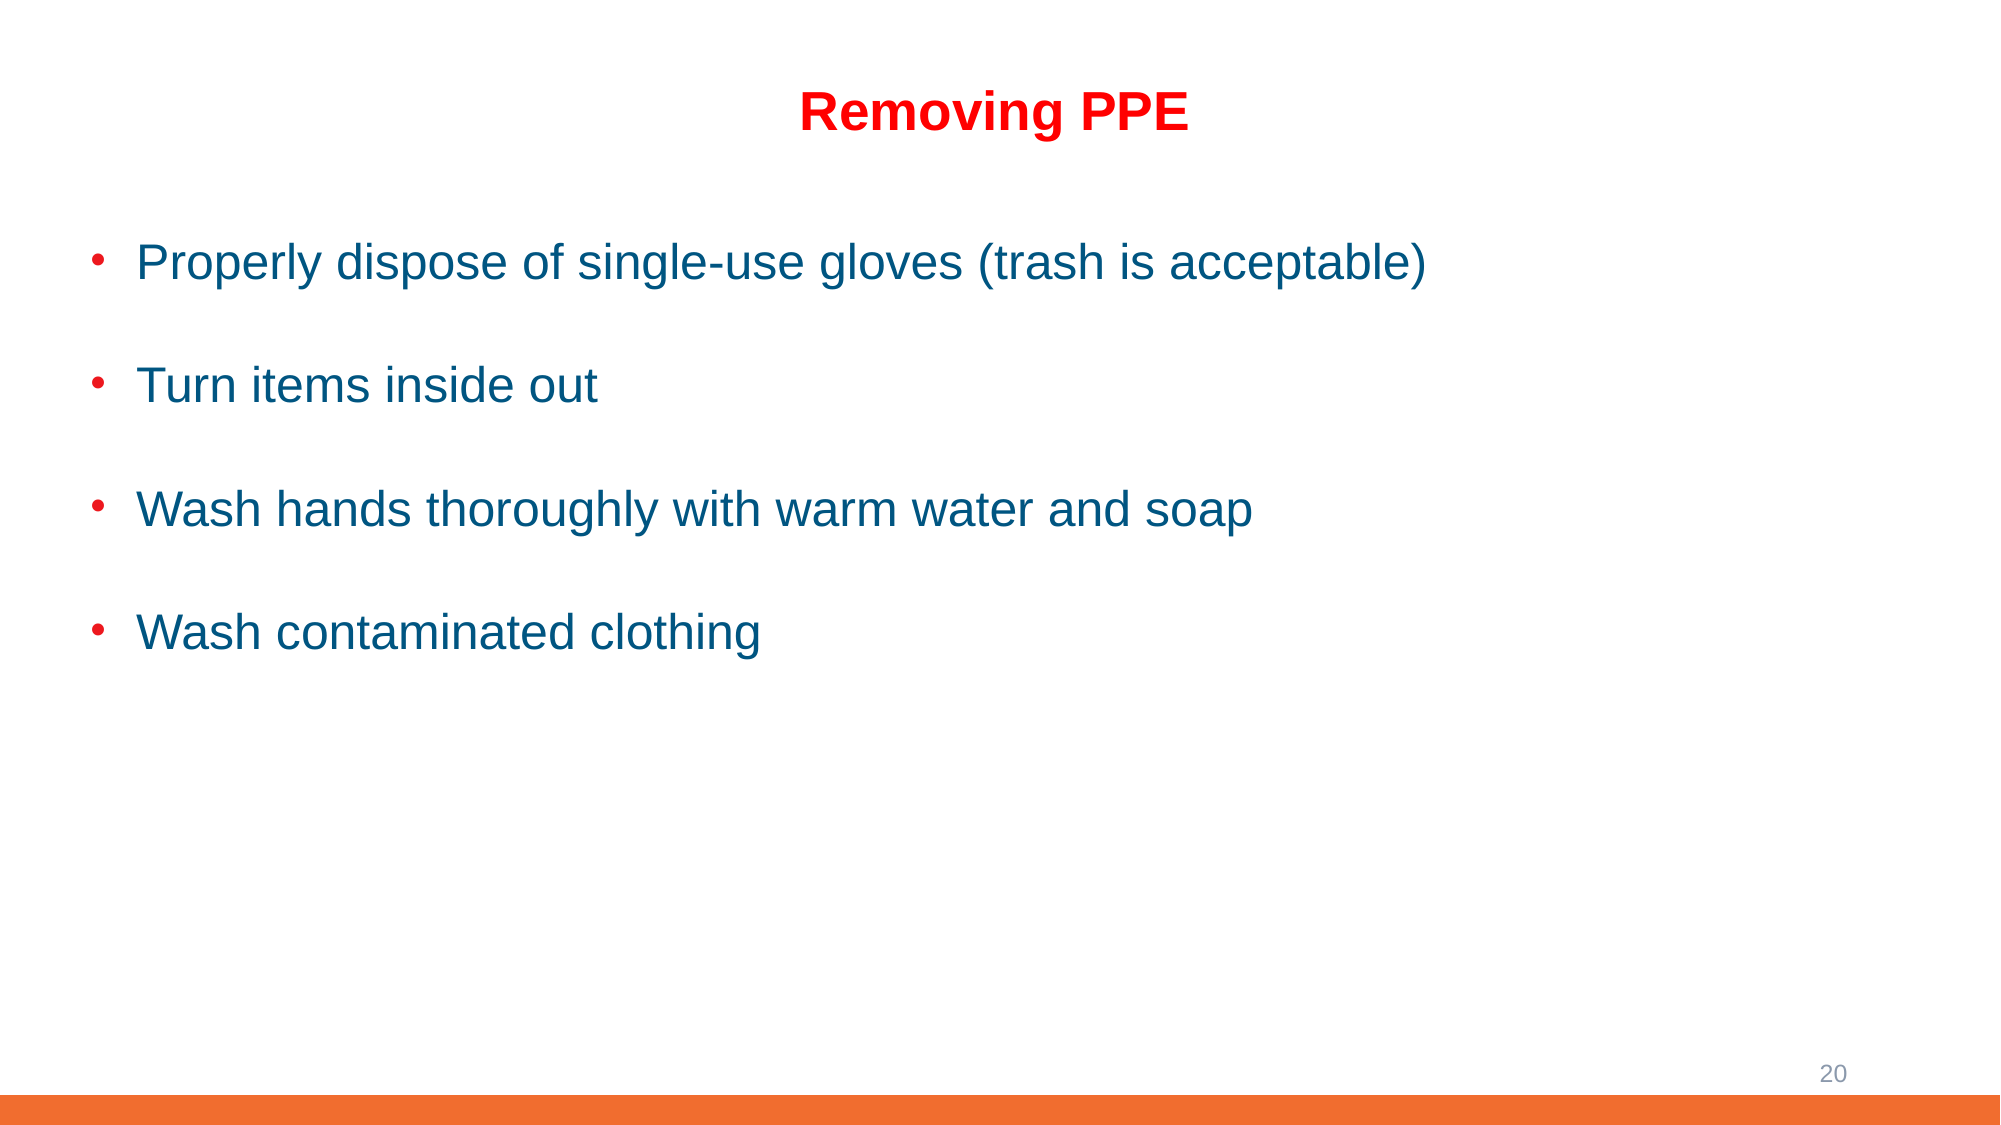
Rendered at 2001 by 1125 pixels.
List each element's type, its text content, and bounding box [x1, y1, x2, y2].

slide_number 20 [1412, 1042, 1863, 1103]
list Properly dispose of single-use gloves (trash is acceptable) Turn items inside out Wash hands thoroughly with warm water and soap Wash contaminated clothing [74, 191, 1791, 934]
title Removing PPE [132, 68, 1858, 150]
